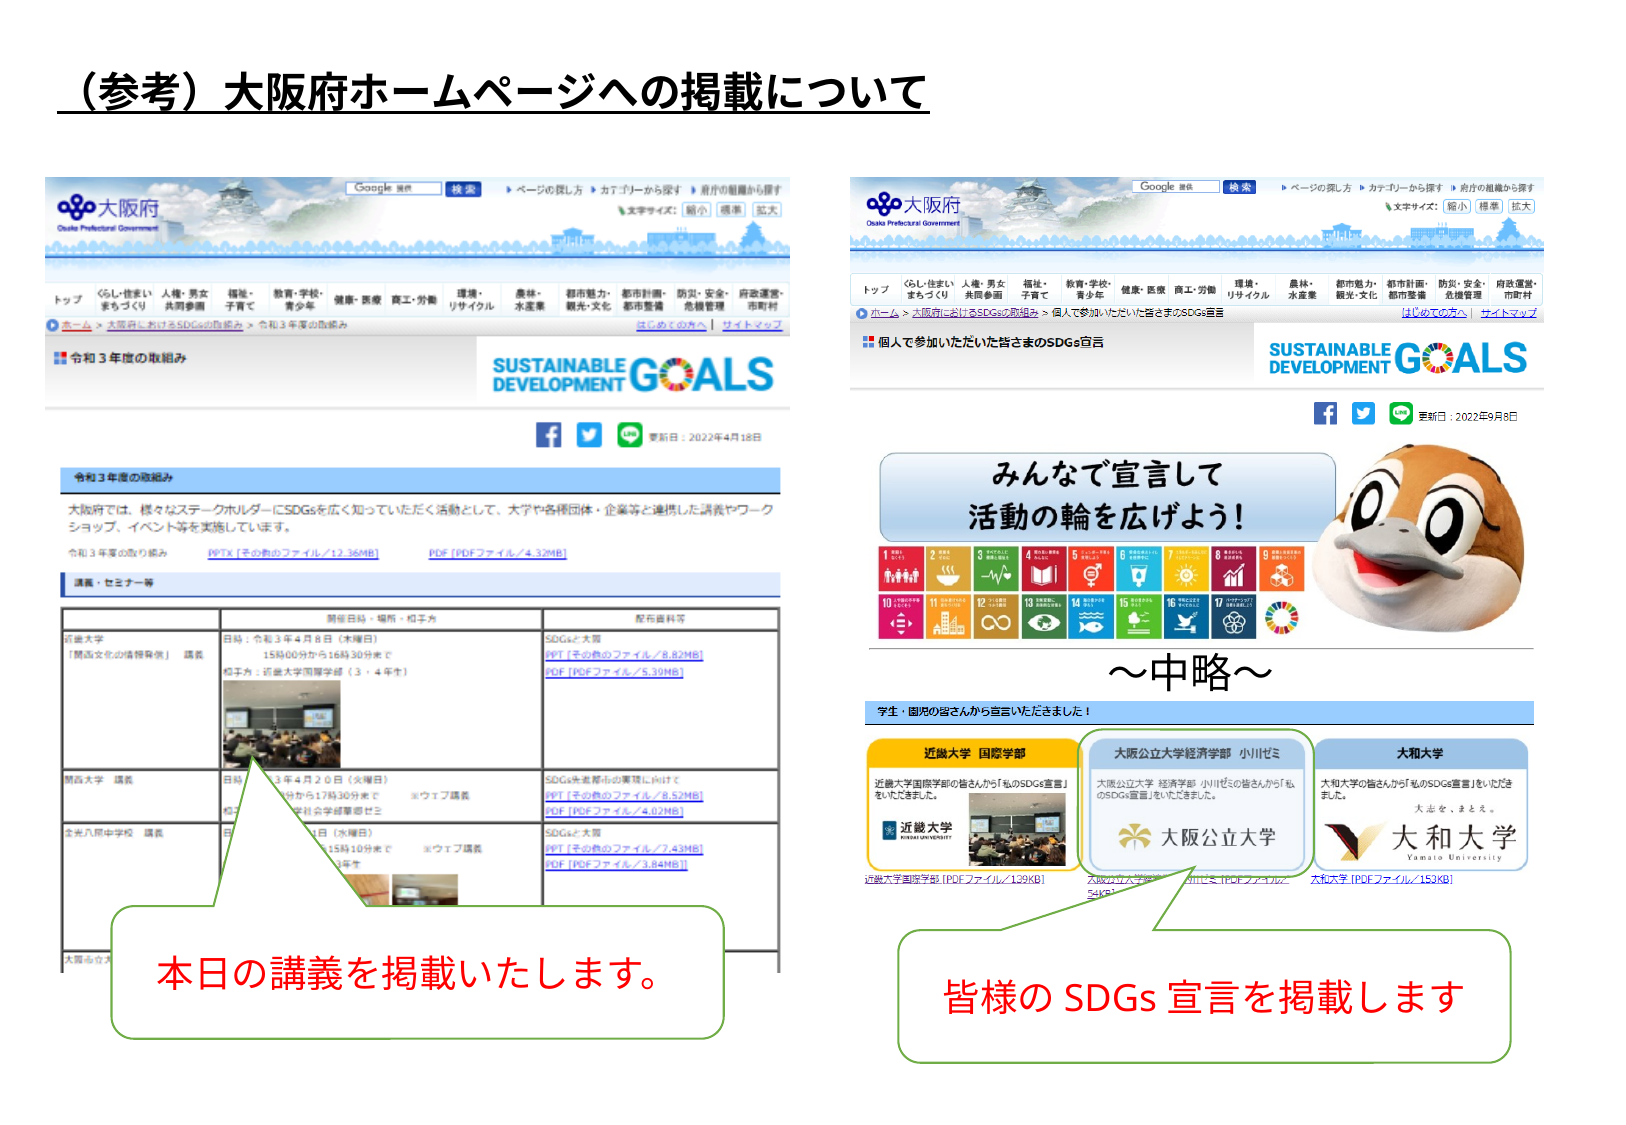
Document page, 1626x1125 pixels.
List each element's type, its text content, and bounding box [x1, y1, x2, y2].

picture [847, 177, 1545, 655]
text_box （参考）大阪府ホームページへの掲載について [41, 45, 982, 124]
text_box 皆様のSDGs宣言を掲載します [897, 901, 1512, 1064]
picture [45, 177, 790, 973]
text_box 本日の講義を掲載いたします。 [110, 973, 725, 1040]
text_box ～中略～ [1092, 655, 1397, 682]
picture [844, 682, 1565, 901]
